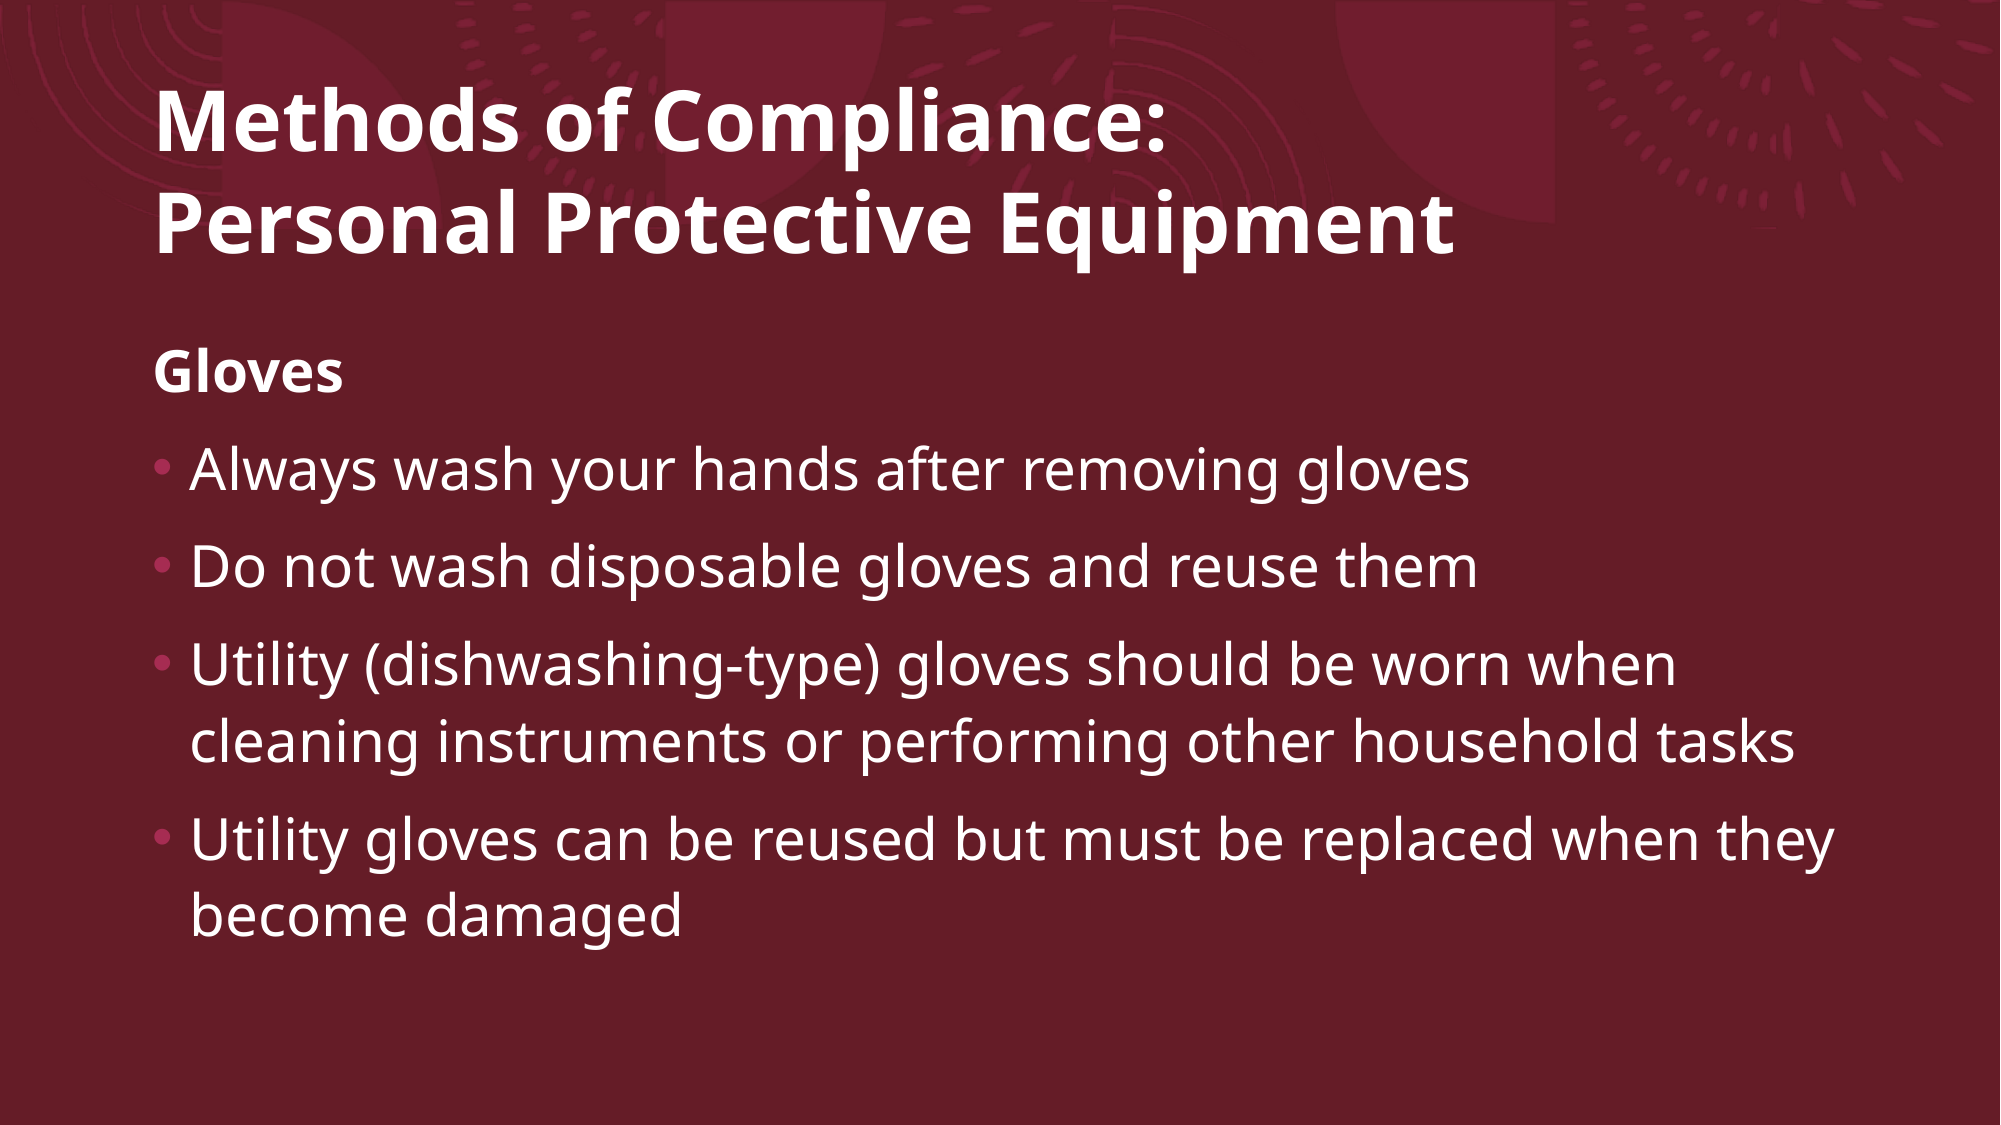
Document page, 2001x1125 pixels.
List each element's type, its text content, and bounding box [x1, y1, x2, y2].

title Methods of Compliance: Personal Protective Equipment [137, 60, 1863, 278]
list Gloves Always wash your hands after removing gloves Do not wash disposable gloves and reuse them Utility (dishwashing-type) gloves should be worn when cleaning instruments or performing other household tasks Utility gloves can be reused but must be replaced when they become damaged [137, 319, 1863, 1009]
